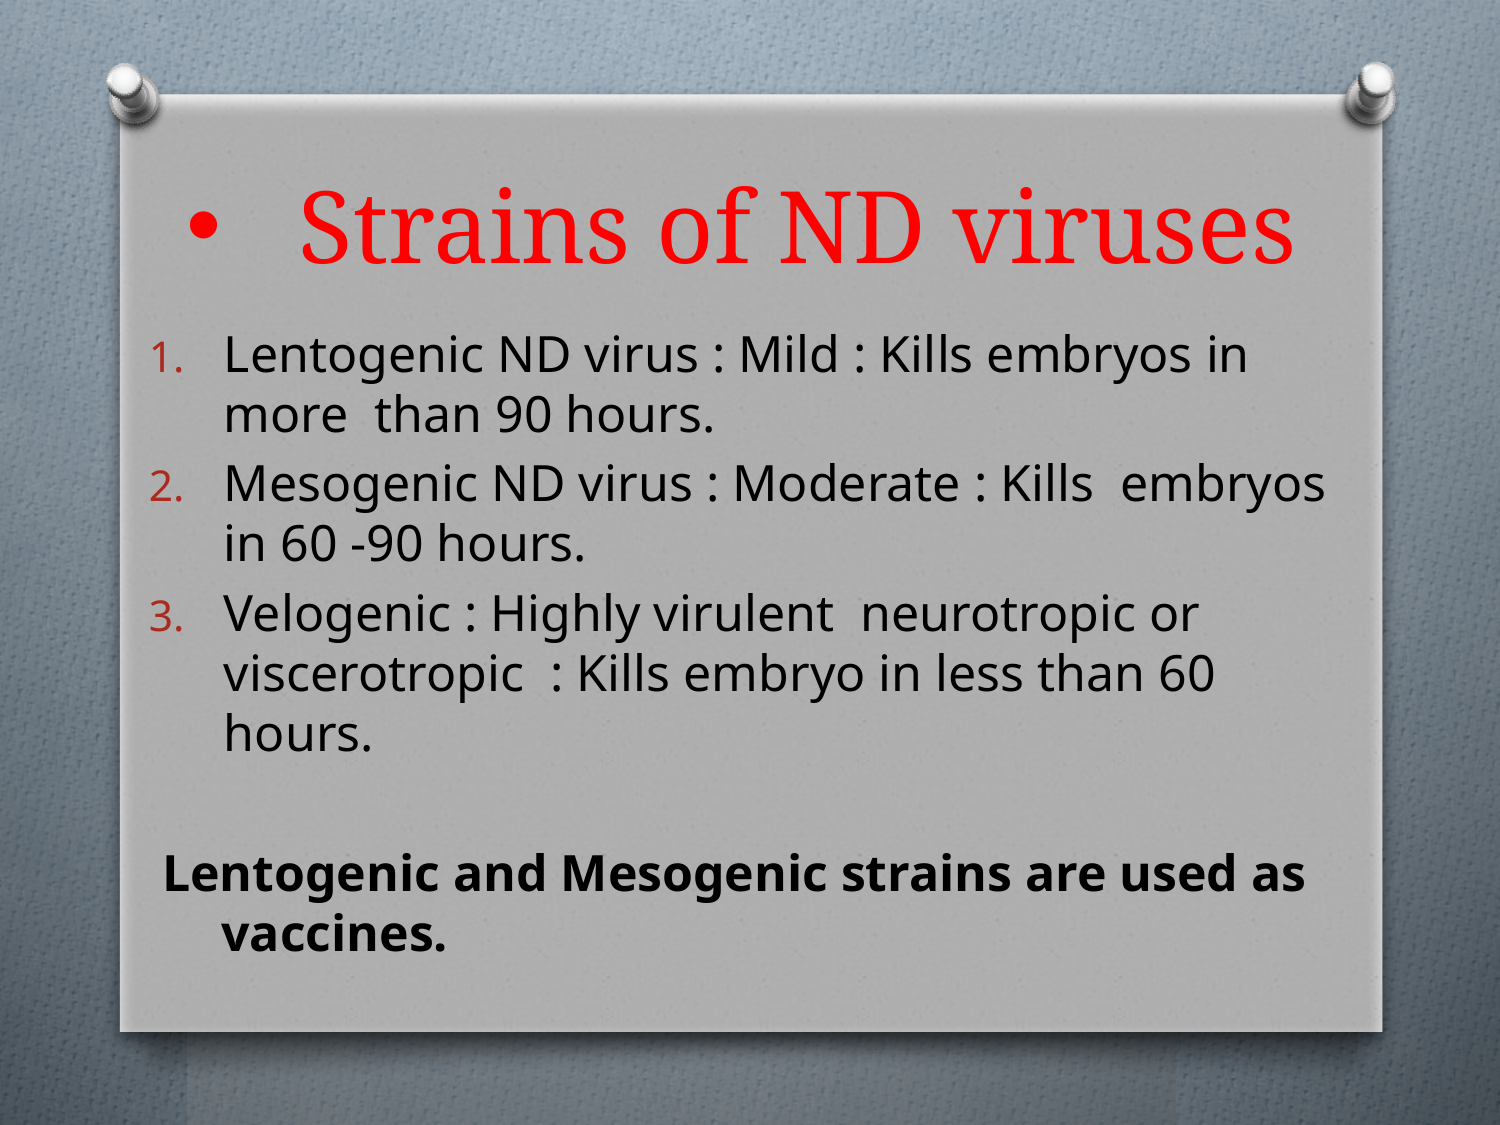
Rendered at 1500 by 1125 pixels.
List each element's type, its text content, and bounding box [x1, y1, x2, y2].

title Strains of ND viruses [171, 125, 1314, 314]
picture [75, 29, 198, 153]
list Lentogenic ND virus : Mild : Kills embryos in more than 90 hours. Mesogenic ND virus : Moderate : Kills embryos in 60 -90 hours. Velogenic : Highly virulent neurotropic or viscerotropic : Kills embryo in less than 60 hours. Lentogenic and Mesogenic strains are used as vaccines. [134, 314, 1383, 1005]
picture [1317, 35, 1439, 156]
